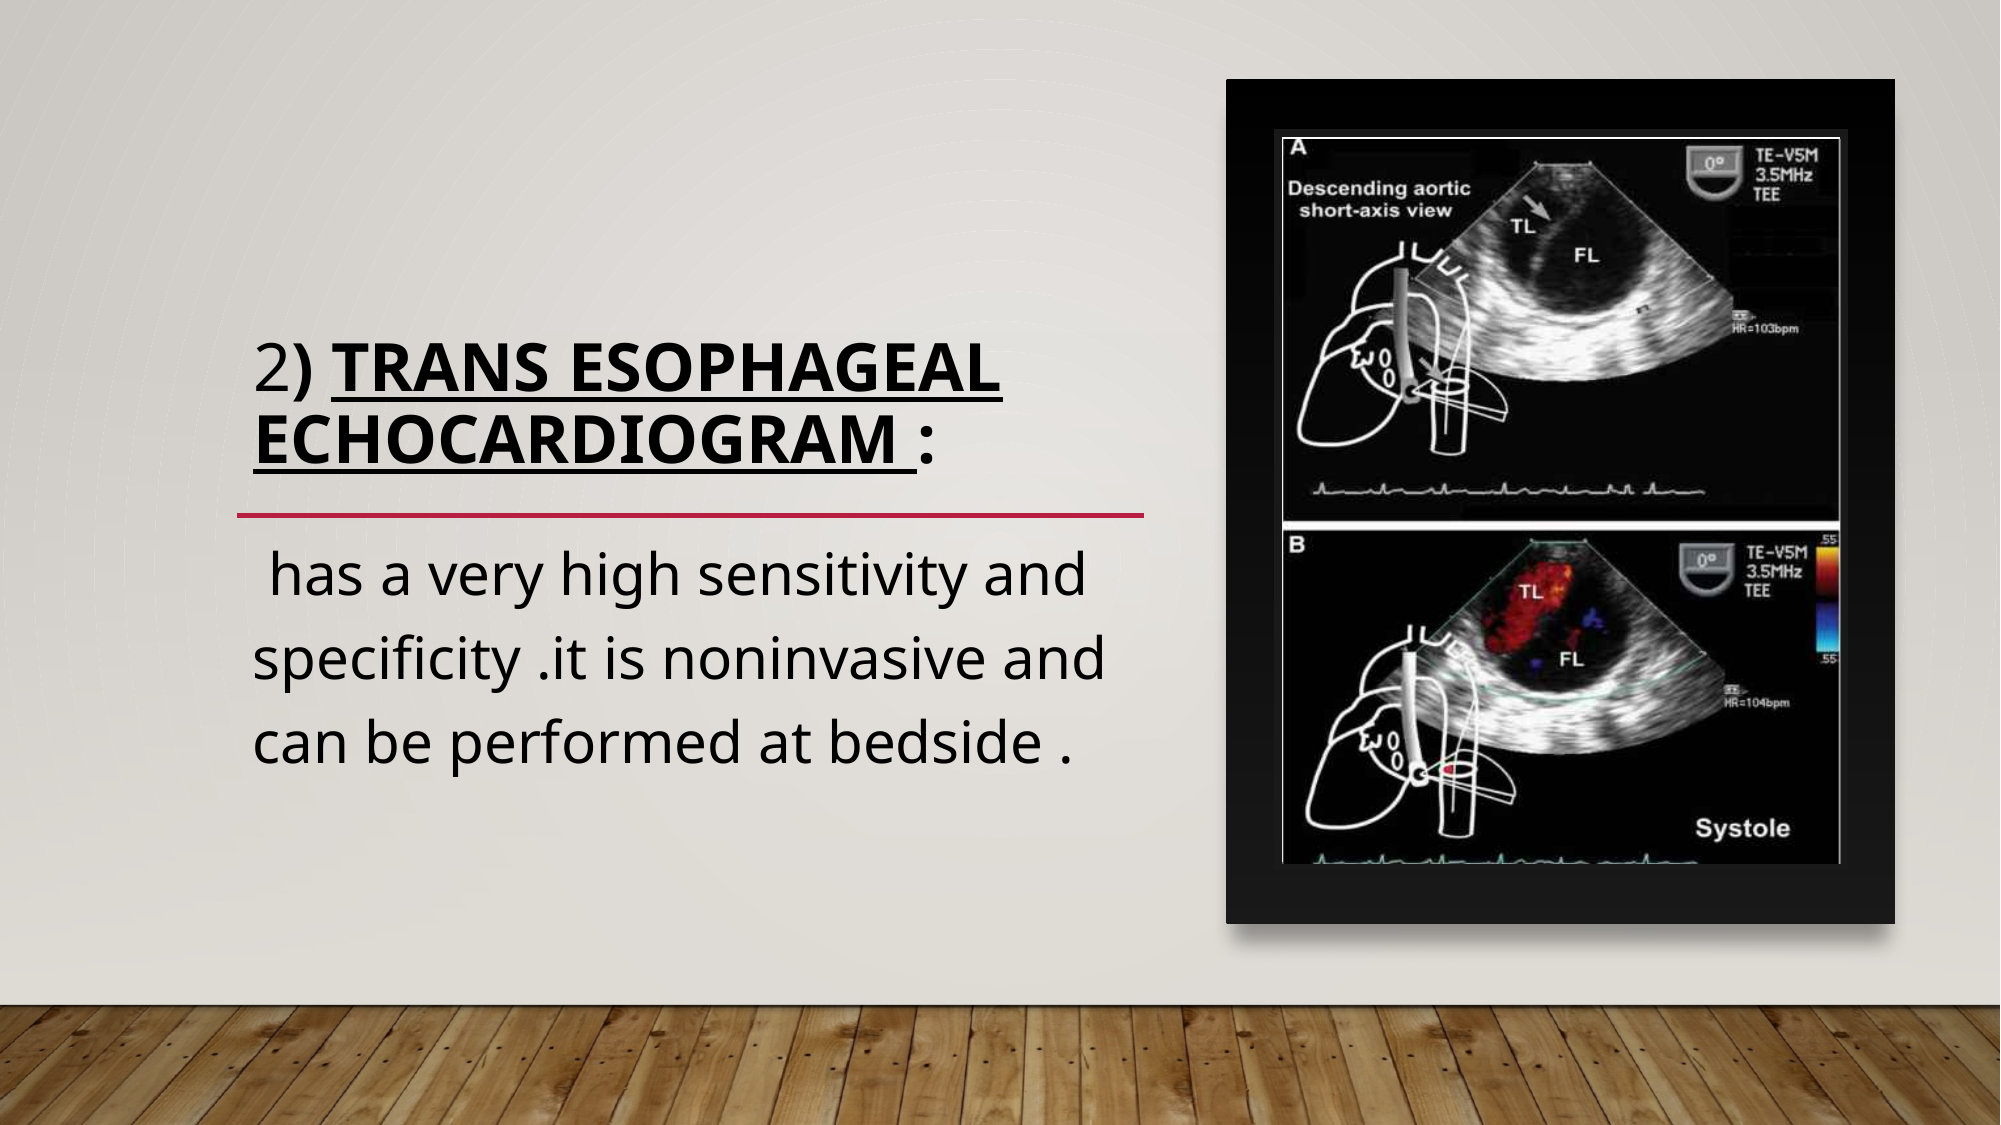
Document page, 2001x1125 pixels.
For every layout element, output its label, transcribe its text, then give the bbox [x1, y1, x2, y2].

picture [0, 1005, 2000, 1125]
list has a very high sensitivity and specificity .it is noninvasive and can be performed at bedside . [237, 516, 1145, 845]
title 2) Trans esophageal echocardiogram : [238, 185, 1146, 486]
picture [1282, 139, 1841, 865]
